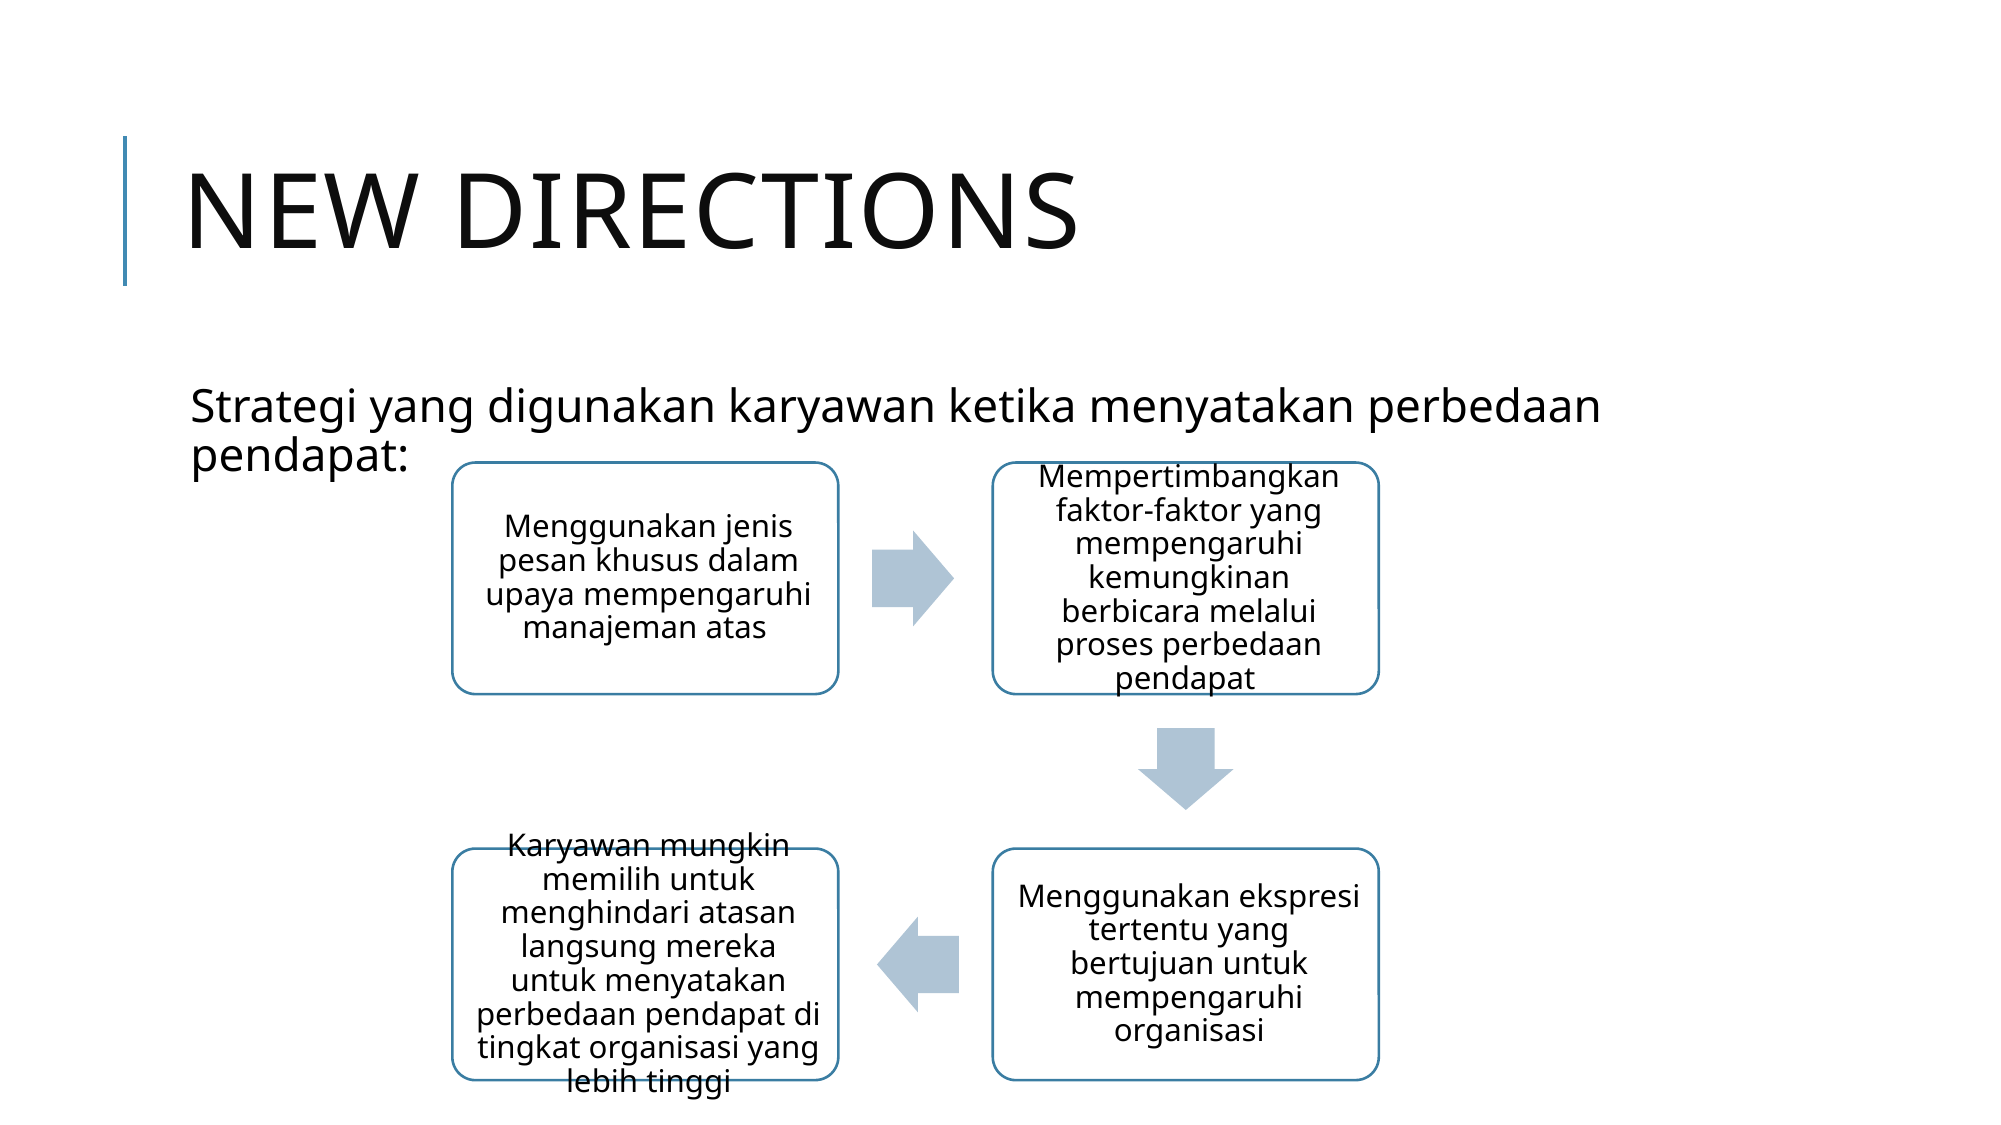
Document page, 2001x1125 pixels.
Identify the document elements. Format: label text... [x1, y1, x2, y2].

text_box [237, 461, 1594, 1081]
title New Directions [168, 96, 1763, 342]
list Strategi yang digunakan karyawan ketika menyatakan perbedaan pendapat: [168, 375, 1763, 1035]
